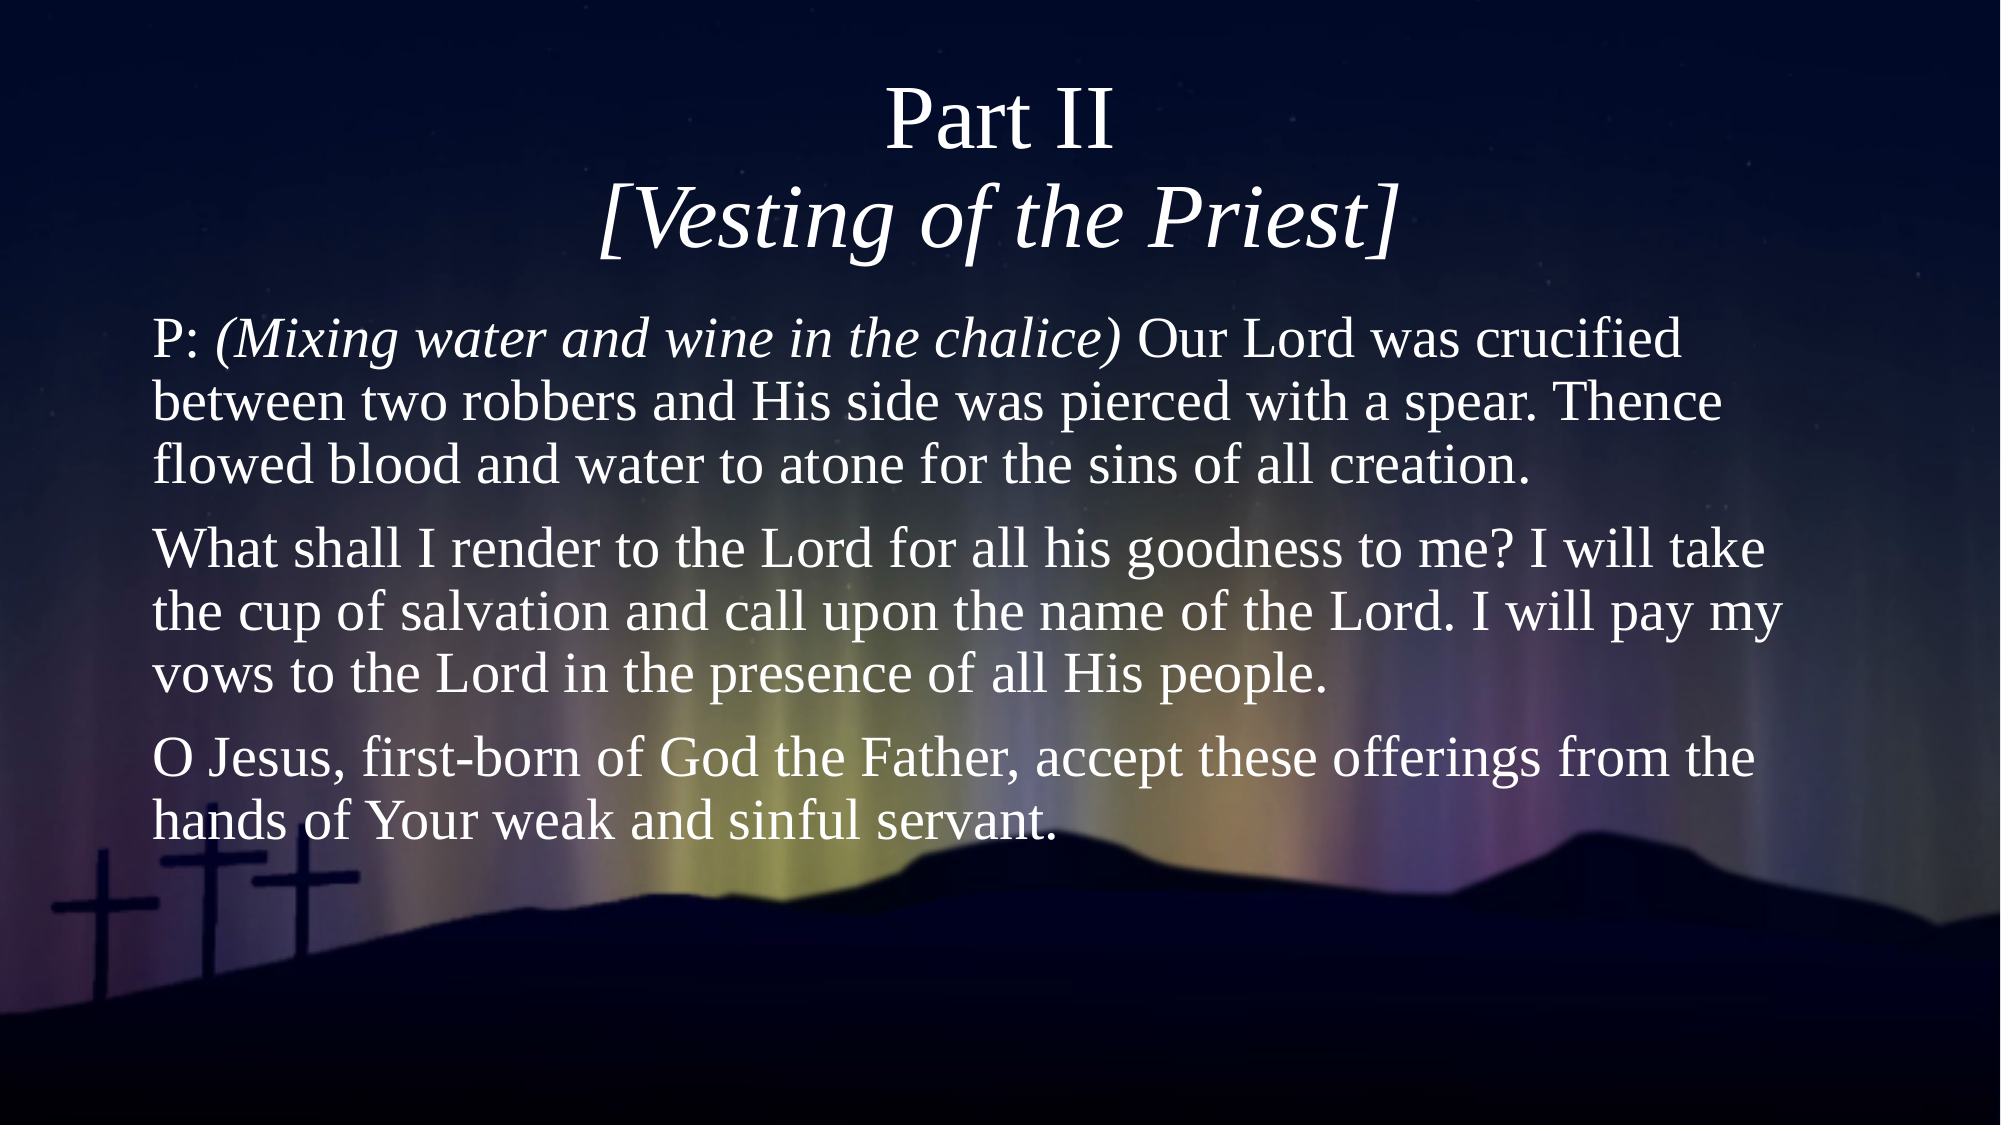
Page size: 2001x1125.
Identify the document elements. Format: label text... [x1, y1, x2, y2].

list P: (Mixing water and wine in the chalice) Our Lord was crucified between two robbers and His side was pierced with a spear. Thence flowed blood and water to atone for the sins of all creation. What shall I render to the Lord for all his goodness to me? I will take the cup of salvation and call upon the name of the Lord. I will pay my vows to the Lord in the presence of all His people. O Jesus, first-born of God the Father, accept these offerings from the hands of Your weak and sinful servant. [137, 299, 1863, 1014]
title Part II [Vesting of the Priest] [137, 59, 1863, 278]
picture [0, 0, 2001, 1125]
